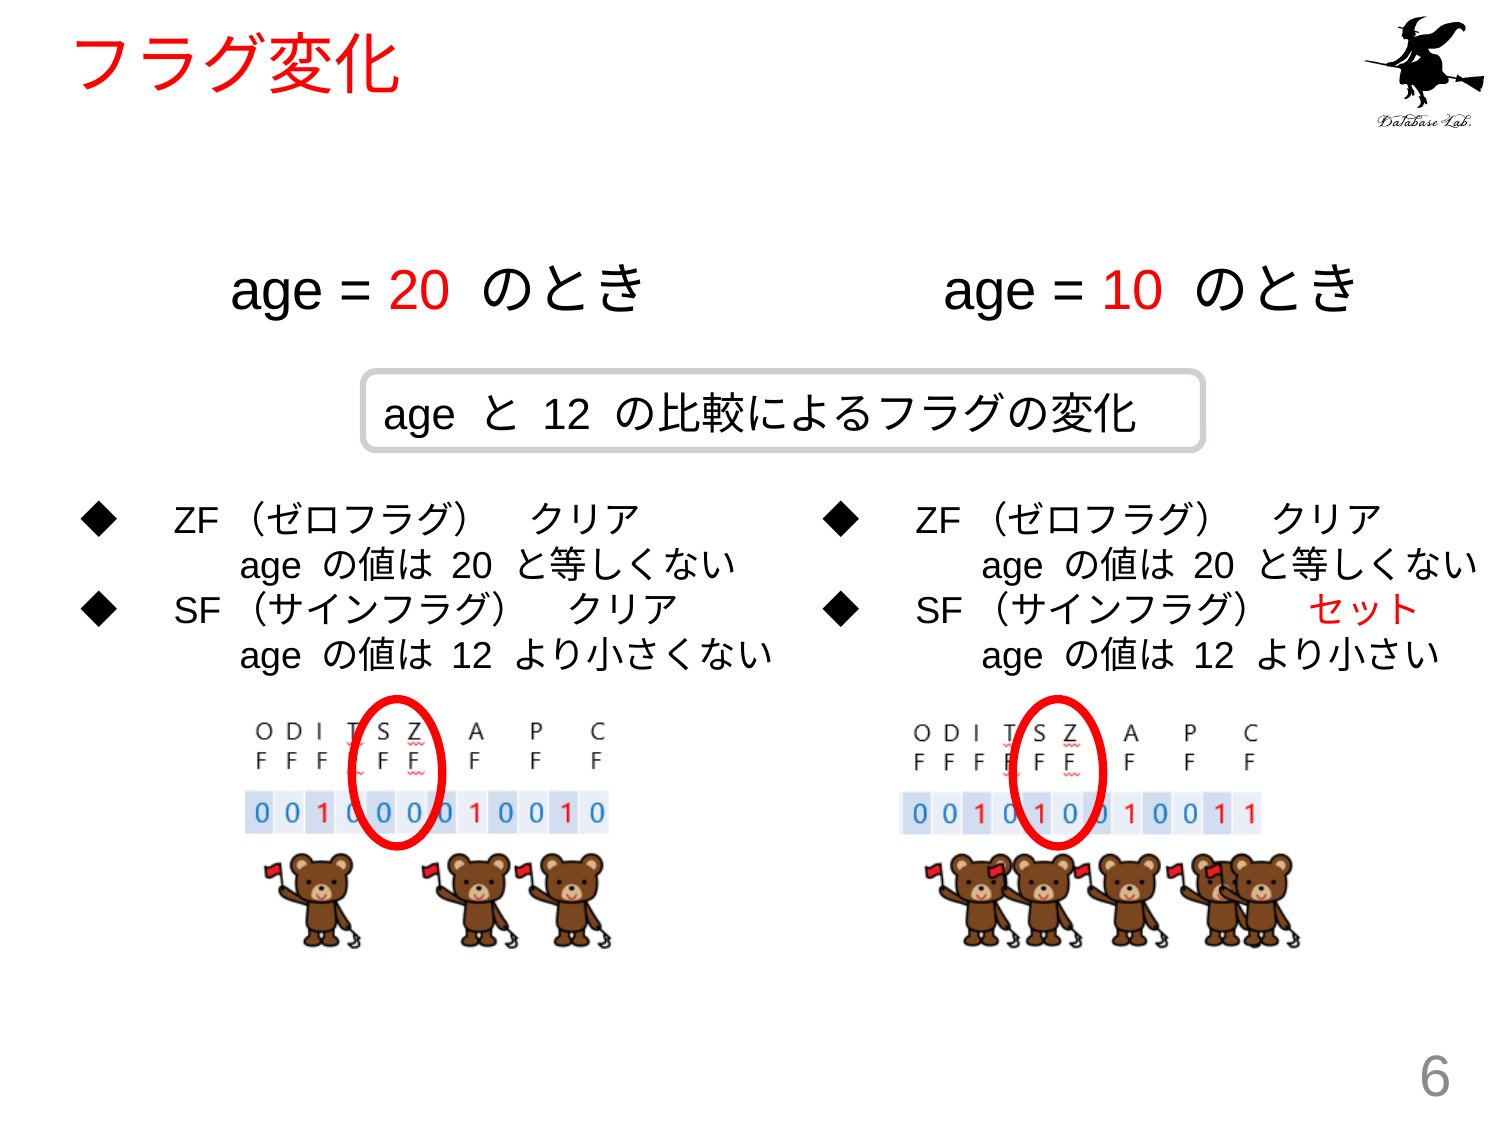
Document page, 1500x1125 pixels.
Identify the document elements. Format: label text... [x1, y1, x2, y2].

text_box [1034, 698, 1081, 708]
text_box [361, 370, 1205, 452]
picture [245, 706, 650, 980]
title フラグ変化 [52, 28, 1441, 106]
text_box [376, 698, 418, 706]
text_box ◆ ZF（ゼロフラグ） クリア age の値は 20 と等しくない ◆ SF（サインフラグ） クリア age の値は 12 より小さくない [65, 488, 763, 686]
picture [899, 708, 1337, 968]
picture [1362, 14, 1486, 130]
text_box ◆ ZF（ゼロフラグ） クリア age の値は 20 と等しくない ◆ SF（サインフラグ） セット age の値は 12 より小さい [807, 488, 1467, 686]
text_box age = 20 のとき age = 10 のとき [218, 255, 1500, 341]
slide_number 6 [1129, 1042, 1467, 1103]
